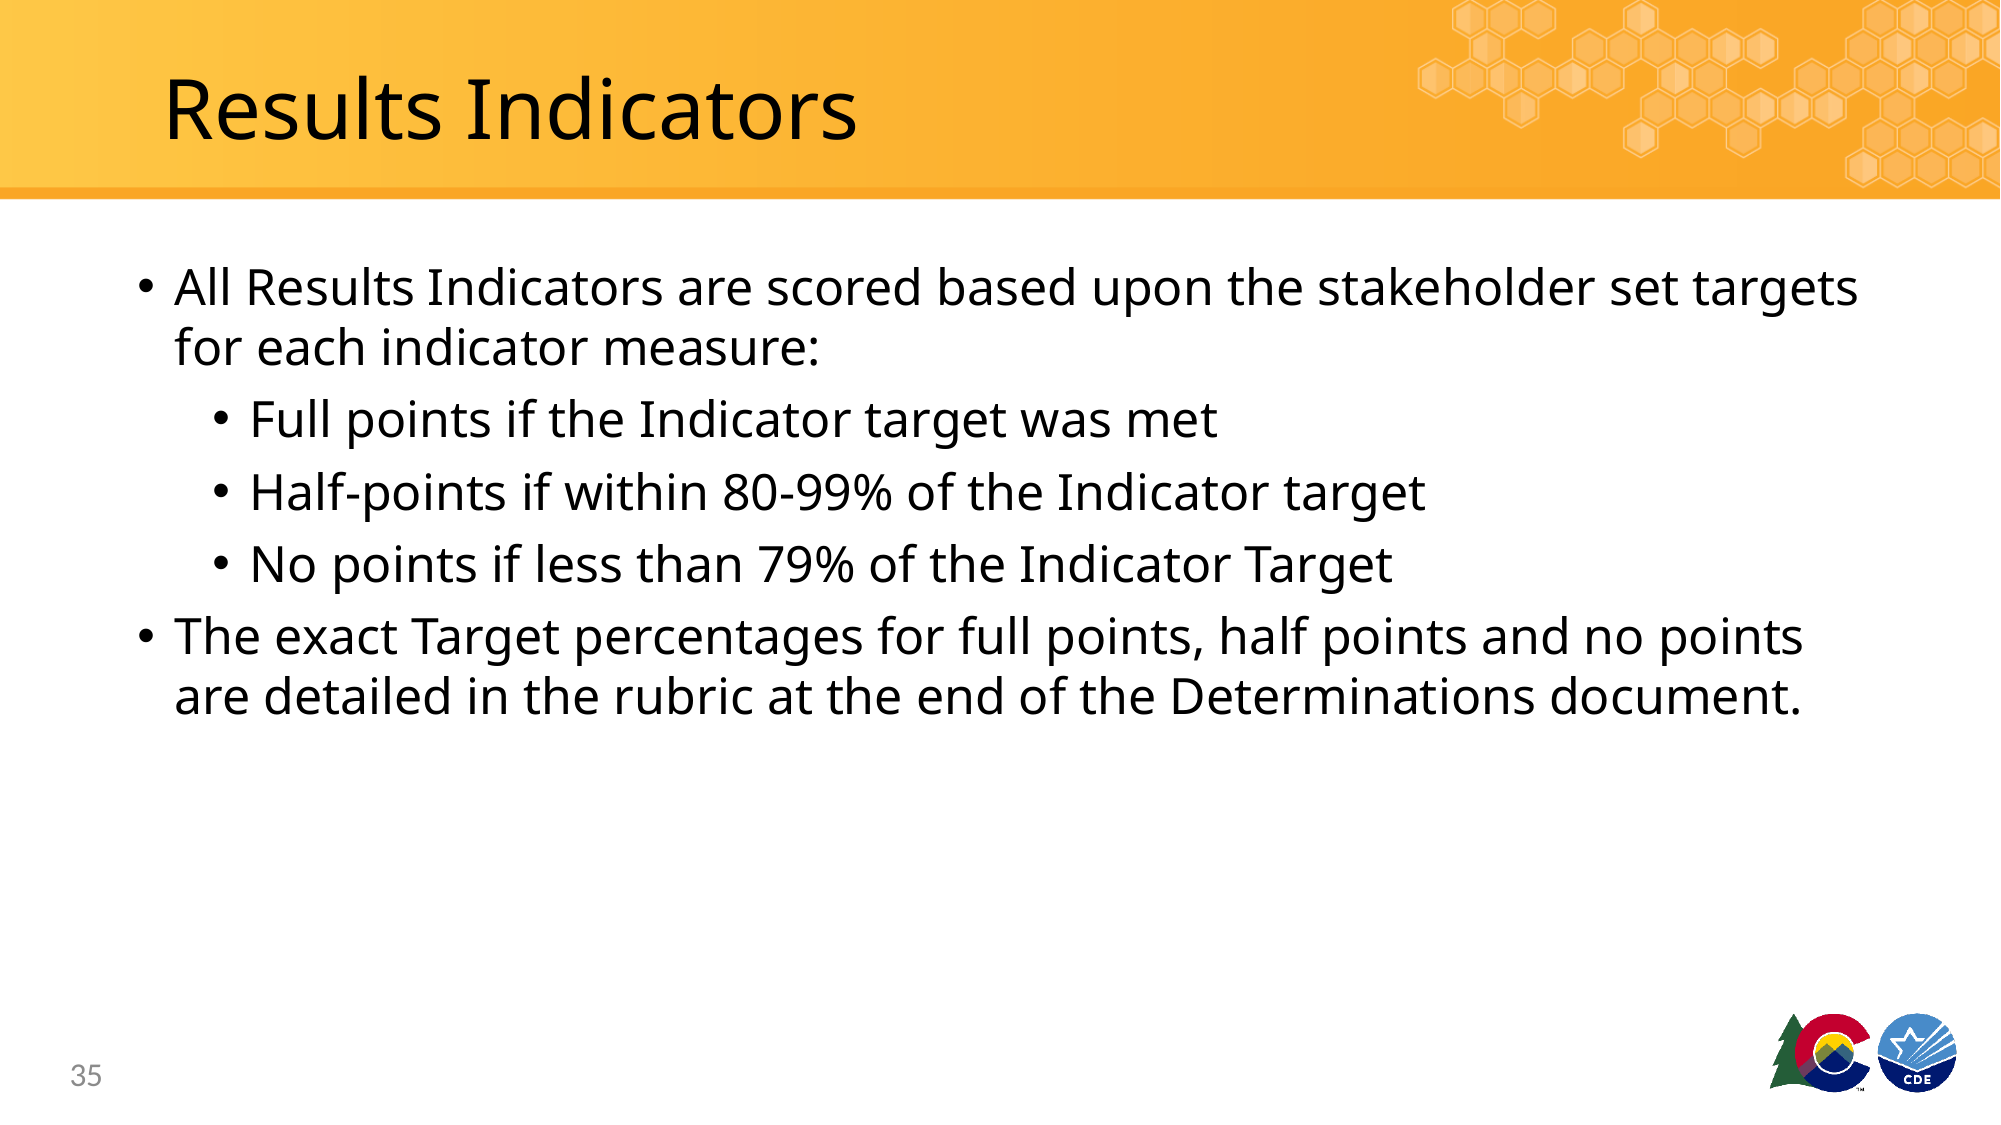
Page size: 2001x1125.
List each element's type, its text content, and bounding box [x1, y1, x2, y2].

picture [1768, 1012, 1957, 1093]
slide_number 35 [54, 1042, 505, 1103]
title Results Indicators [147, 24, 1873, 200]
list All Results Indicators are scored based upon the stakeholder set targets for each indicator measure: Full points if the Indicator target was met Half-points if within 80-99% of the Indicator target No points if less than 79% of the Indicator Target The exact Target percentages for full points, half points and no points are detailed in the rubric at the end of the Determinations document. [137, 254, 1863, 969]
picture [0, 0, 2000, 200]
